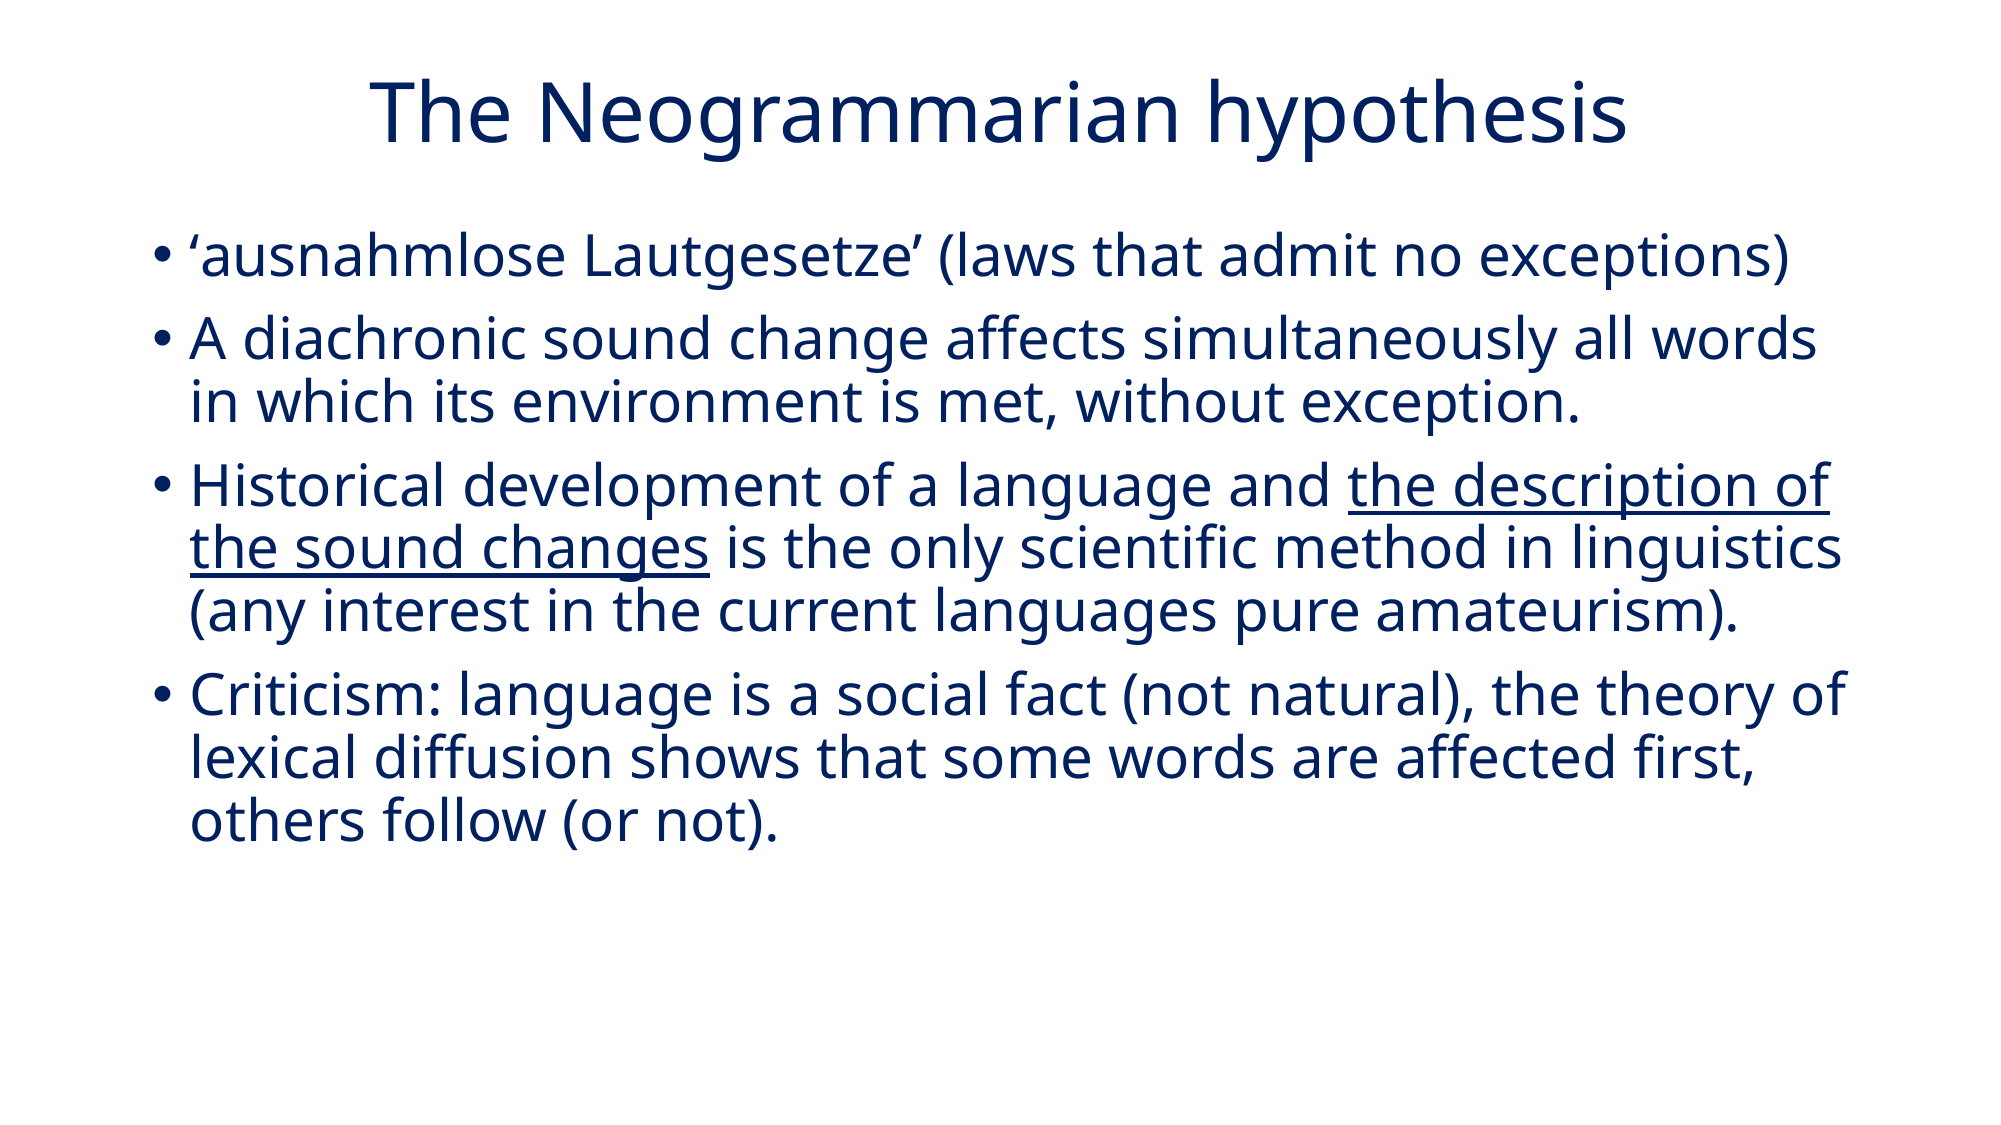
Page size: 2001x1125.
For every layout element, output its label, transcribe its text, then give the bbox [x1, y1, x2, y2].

title The Neogrammarian hypothesis [137, 59, 1863, 171]
list ‘ausnahmlose Lautgesetze’ (laws that admit no exceptions) A diachronic sound change affects simultaneously all words in which its environment is met, without exception. Historical development of a language and the description of the sound changes is the only scientific method in linguistics (any interest in the current languages pure amateurism). Criticism: language is a social fact (not natural), the theory of lexical diffusion shows that some words are affected first, others follow (or not). [137, 218, 1863, 1014]
